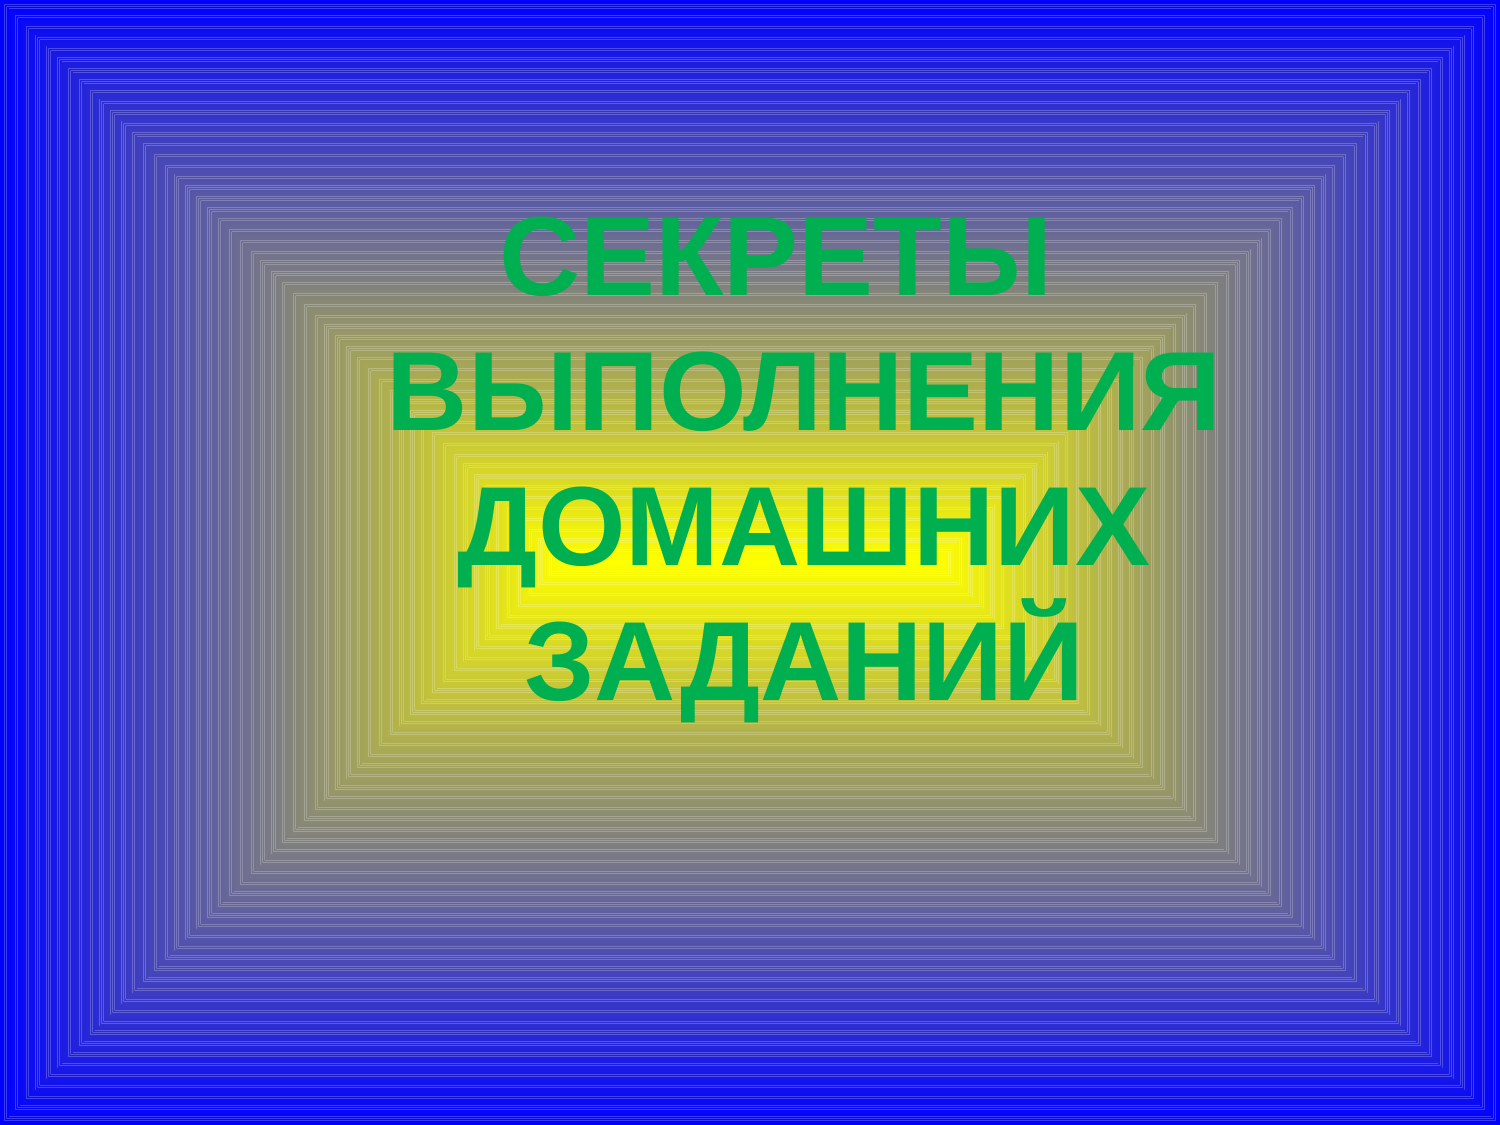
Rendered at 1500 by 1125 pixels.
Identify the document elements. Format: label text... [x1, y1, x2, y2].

list СЕКРЕТЫ ВЫПОЛНЕНИЯ ДОМАШНИХ ЗАДАНИЙ [105, 175, 1448, 1059]
